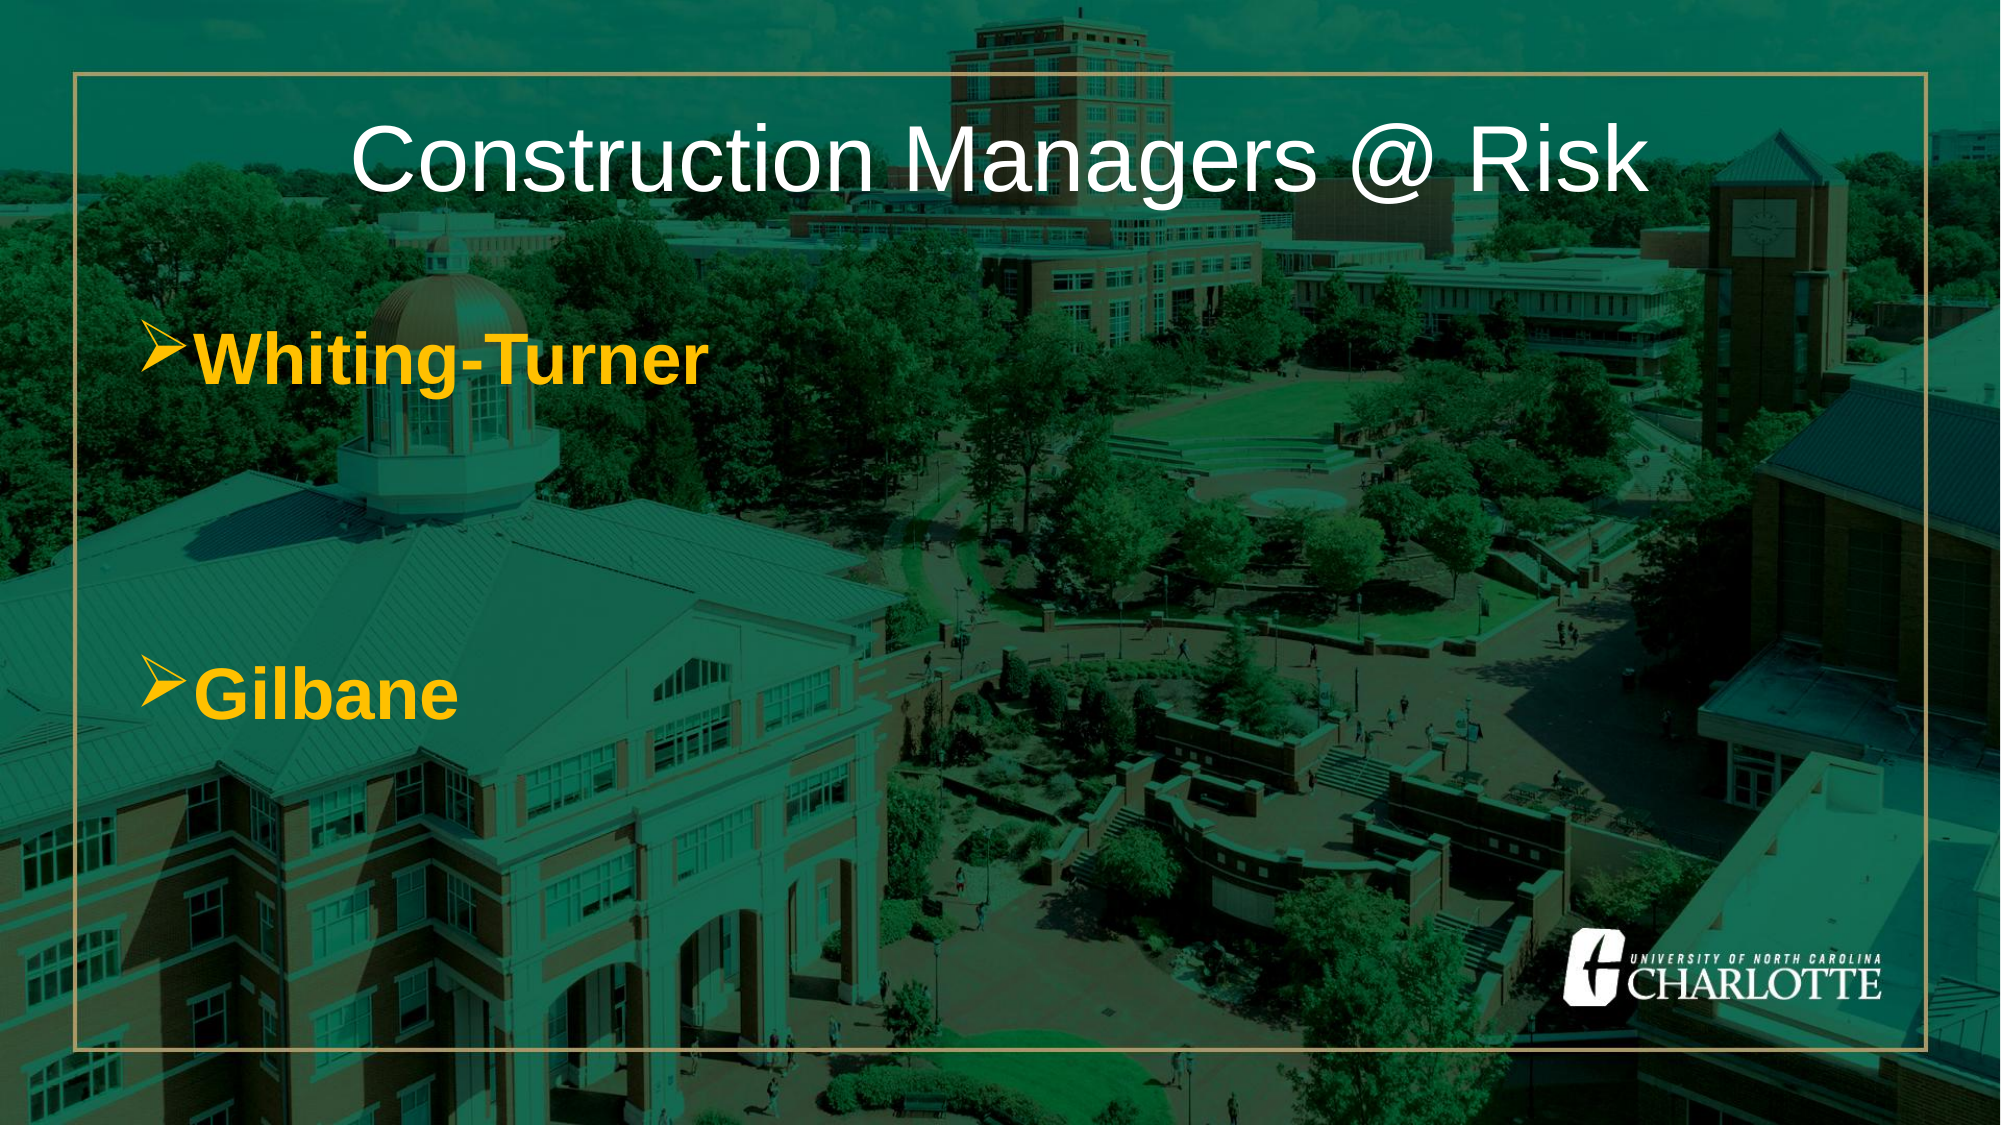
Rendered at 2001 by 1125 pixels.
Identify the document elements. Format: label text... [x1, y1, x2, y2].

picture [0, 0, 2001, 1125]
text_box Whiting-Turner [120, 297, 1803, 471]
text_box Construction Managers @ Risk [249, 121, 1750, 201]
text_box Gilbane [120, 633, 1803, 806]
